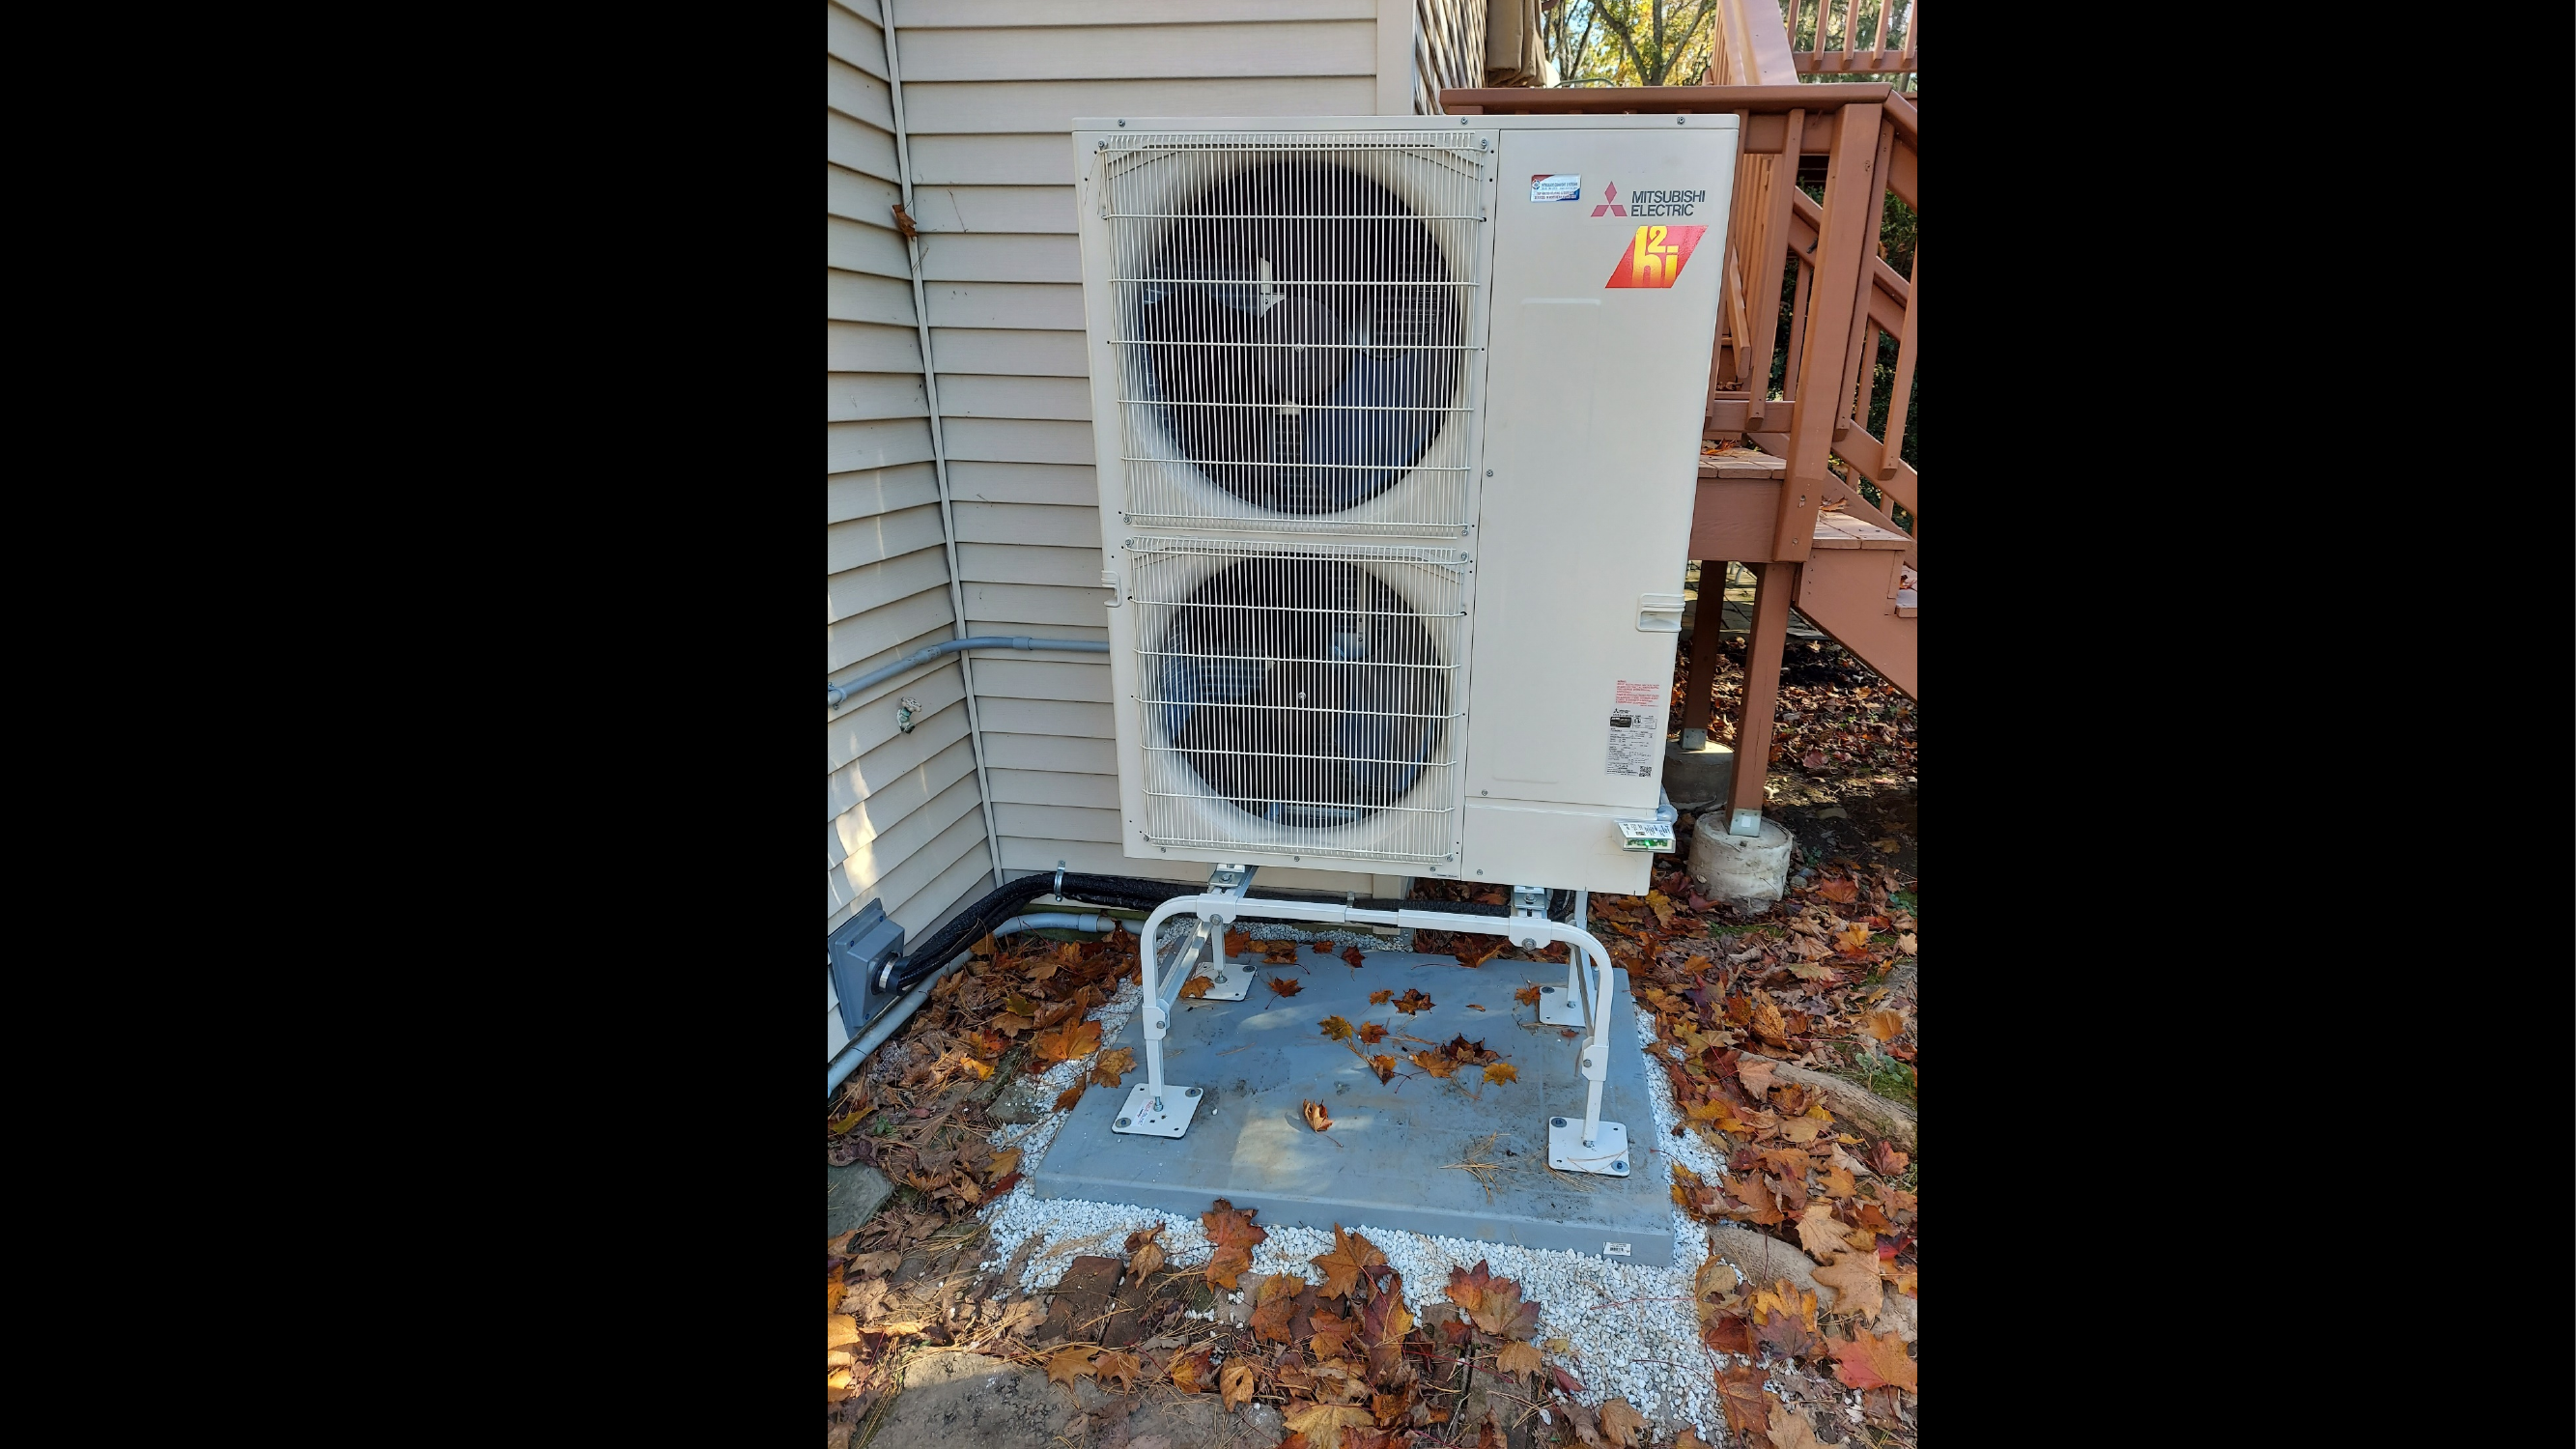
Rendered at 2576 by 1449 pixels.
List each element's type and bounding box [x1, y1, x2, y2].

picture [828, 0, 1917, 1449]
